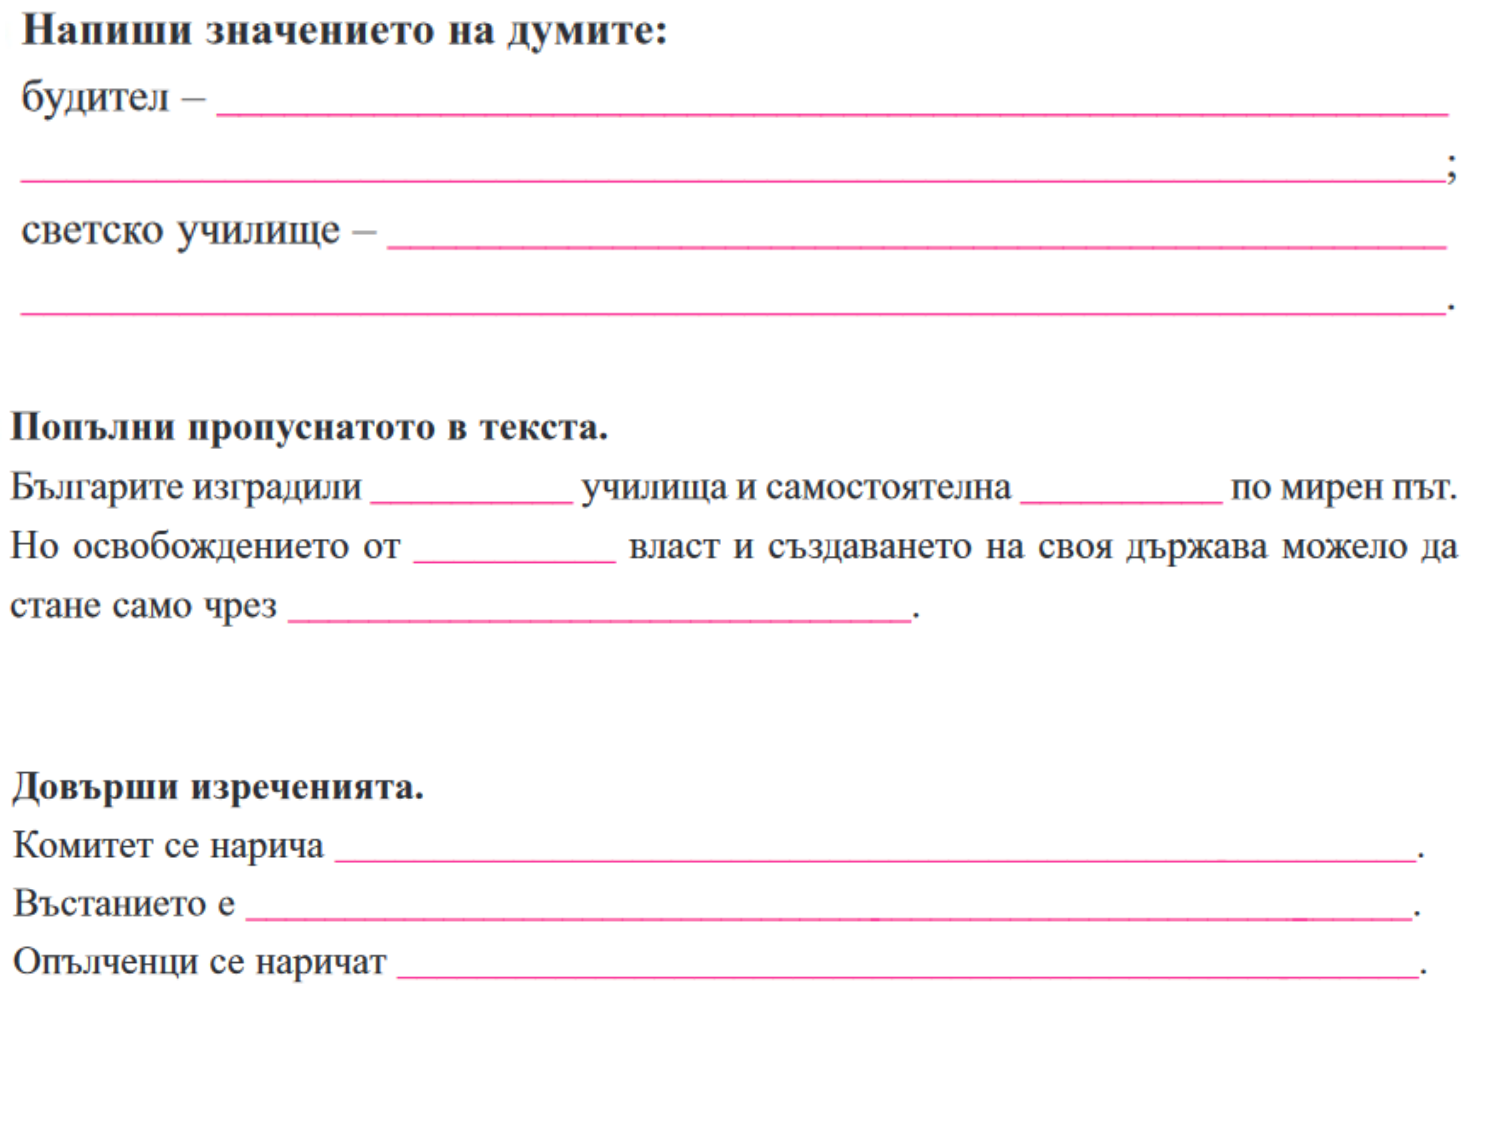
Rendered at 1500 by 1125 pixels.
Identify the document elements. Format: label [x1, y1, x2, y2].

picture [5, 0, 1500, 327]
picture [0, 389, 1481, 651]
picture [5, 762, 1454, 999]
